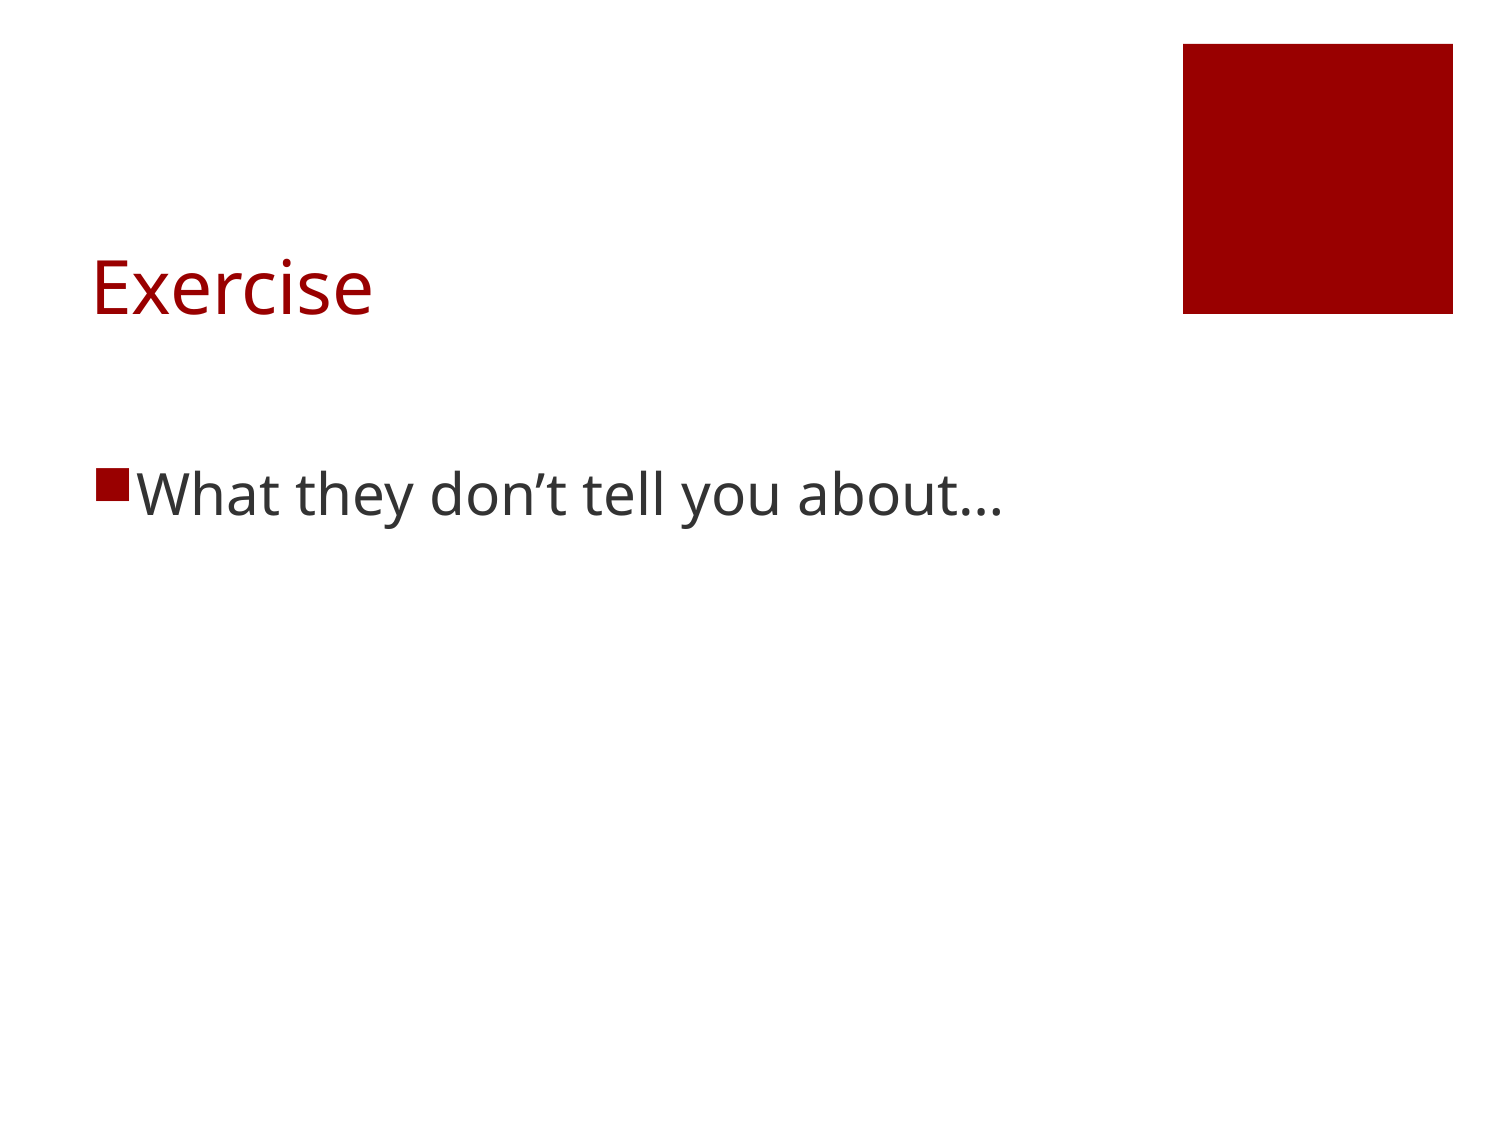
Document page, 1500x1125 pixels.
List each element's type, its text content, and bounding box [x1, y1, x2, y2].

list What they don’t tell you about… [75, 362, 1143, 1005]
title Exercise [75, 149, 1143, 338]
